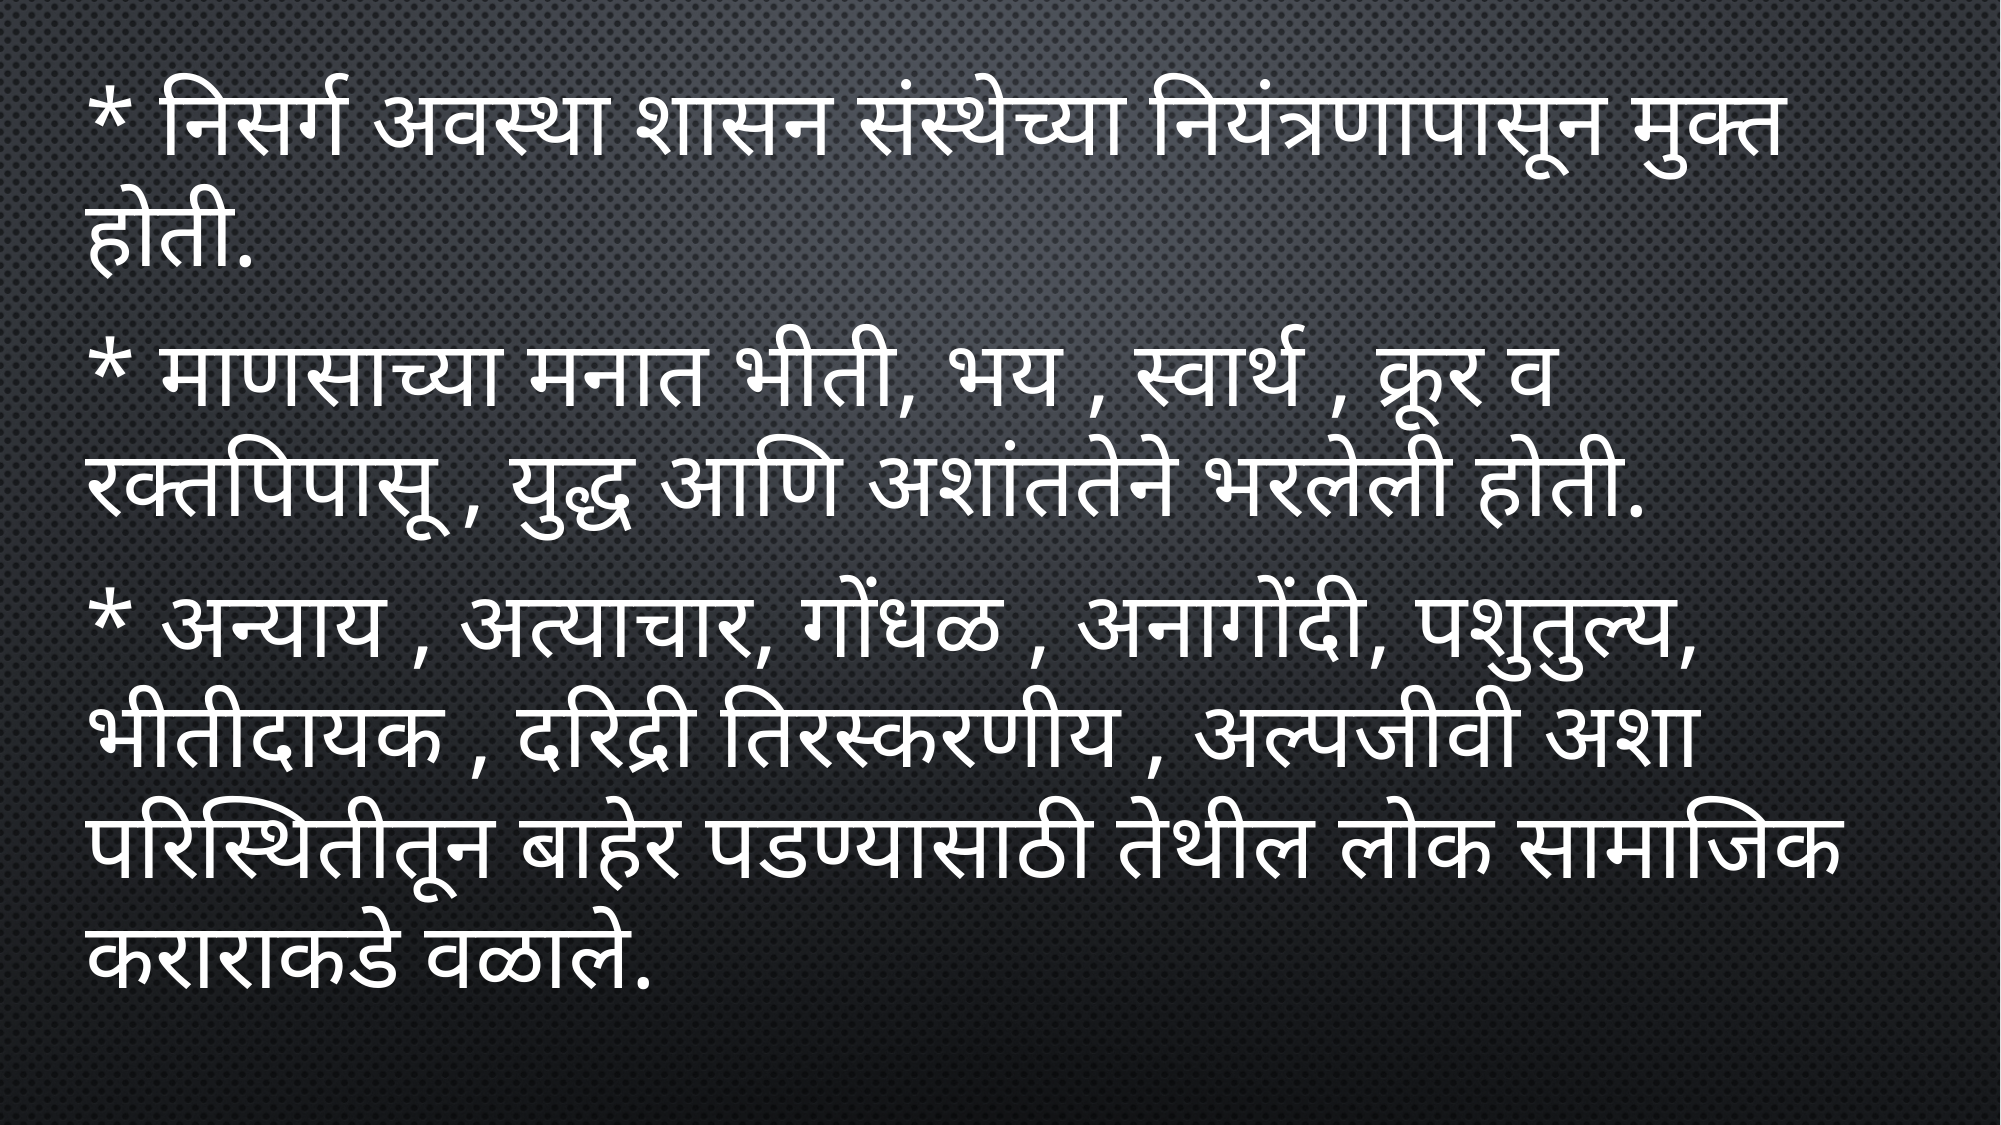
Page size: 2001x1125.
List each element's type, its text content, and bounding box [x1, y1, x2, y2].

list * निसर्ग अवस्था शासन संस्थेच्या नियंत्रणापासून मुक्त होती. * माणसाच्या मनात भीती, भय , स्वार्थ , क्रूर व रक्तपिपासू , युद्ध आणि अशांततेने भरलेली होती. * अन्याय , अत्याचार, गोंधळ , अनागोंदी, पशुतुल्य, भीतीदायक , दरिद्री तिरस्करणीय , अल्पजीवी अशा परिस्थितीतून बाहेर पडण्यासाठी तेथील लोक सामाजिक कराराकडे वळाले. [70, 56, 1942, 1067]
